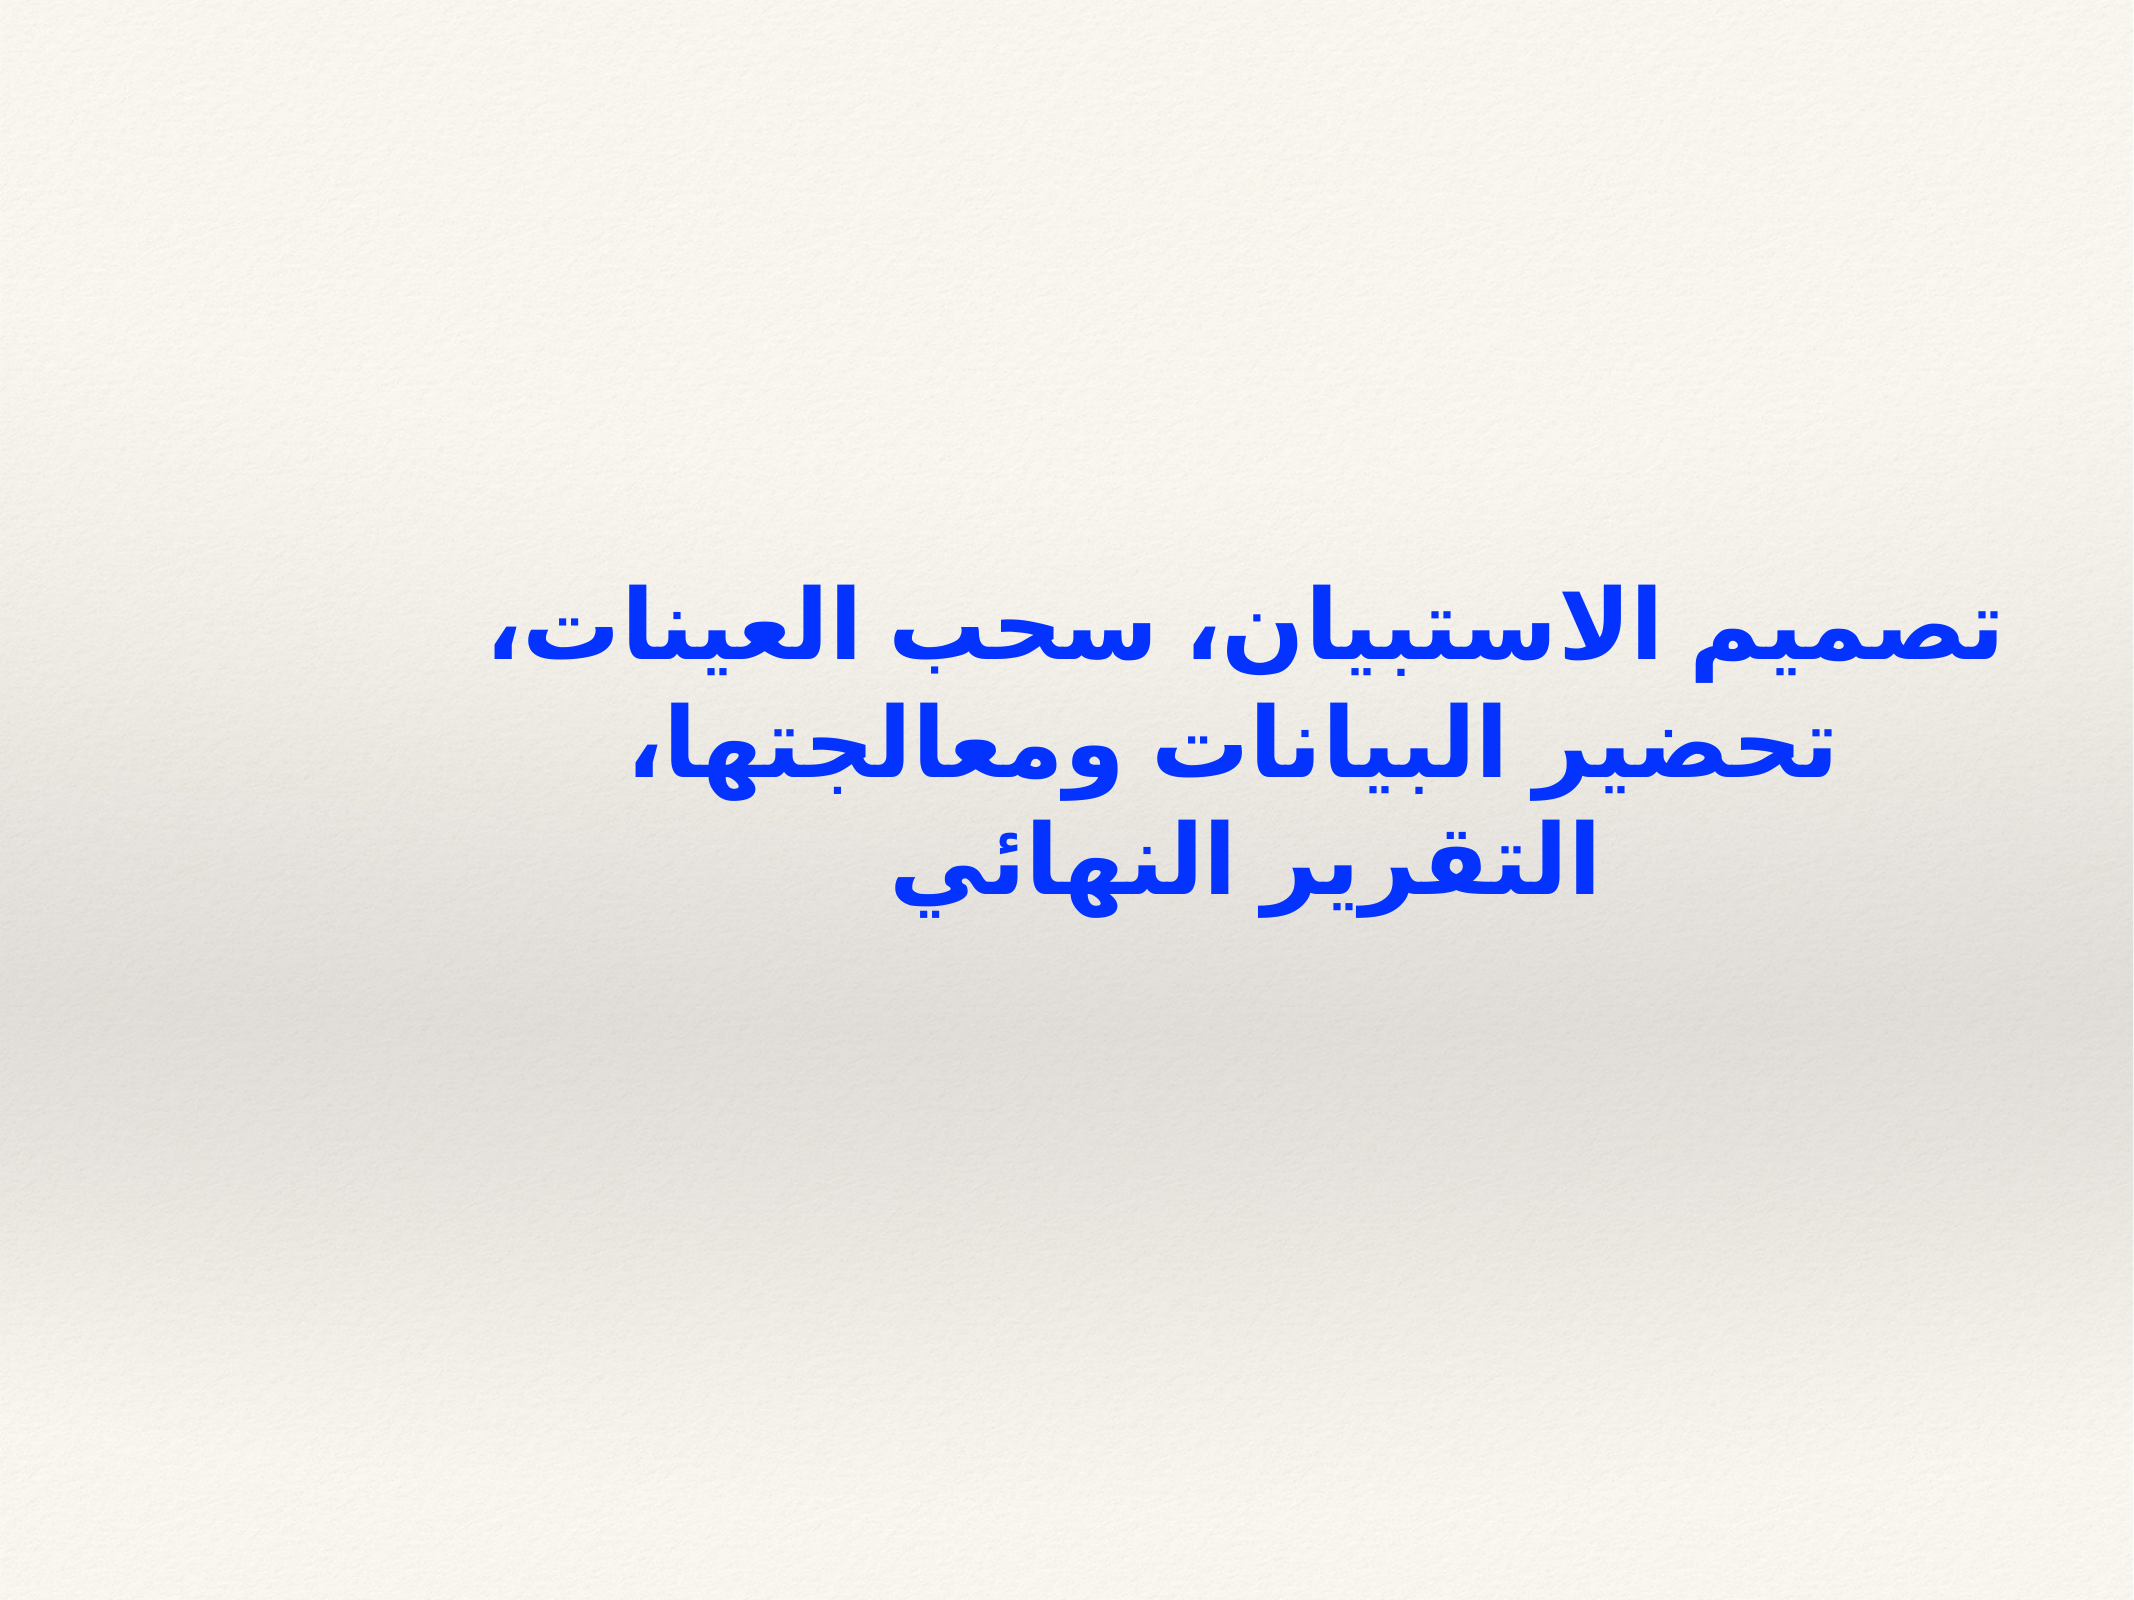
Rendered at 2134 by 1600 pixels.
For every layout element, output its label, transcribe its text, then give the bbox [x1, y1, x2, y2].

text_box تصميم الاستبيان، سحب العينات، تحضير البيانات ومعالجتها، التقرير النهائي [452, 430, 1681, 1046]
picture [0, 0, 2134, 1600]
